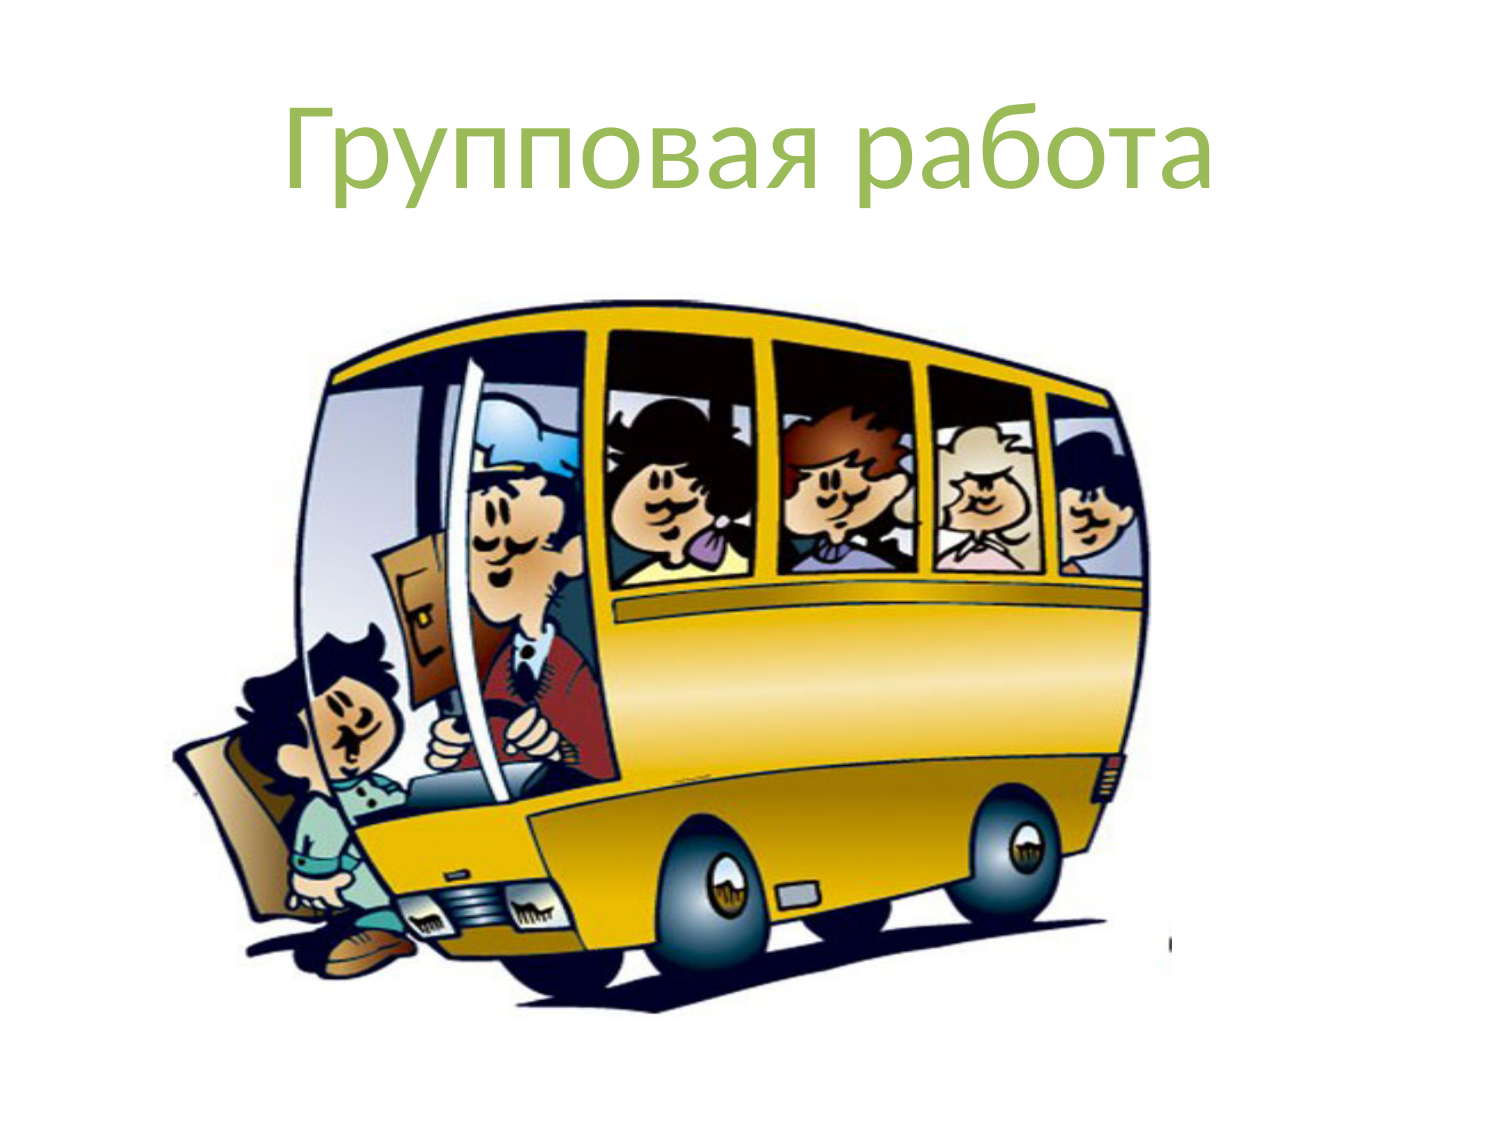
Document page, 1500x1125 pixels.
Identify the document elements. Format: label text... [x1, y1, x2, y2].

title Групповая работа [75, 45, 1425, 233]
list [163, 292, 1173, 1036]
